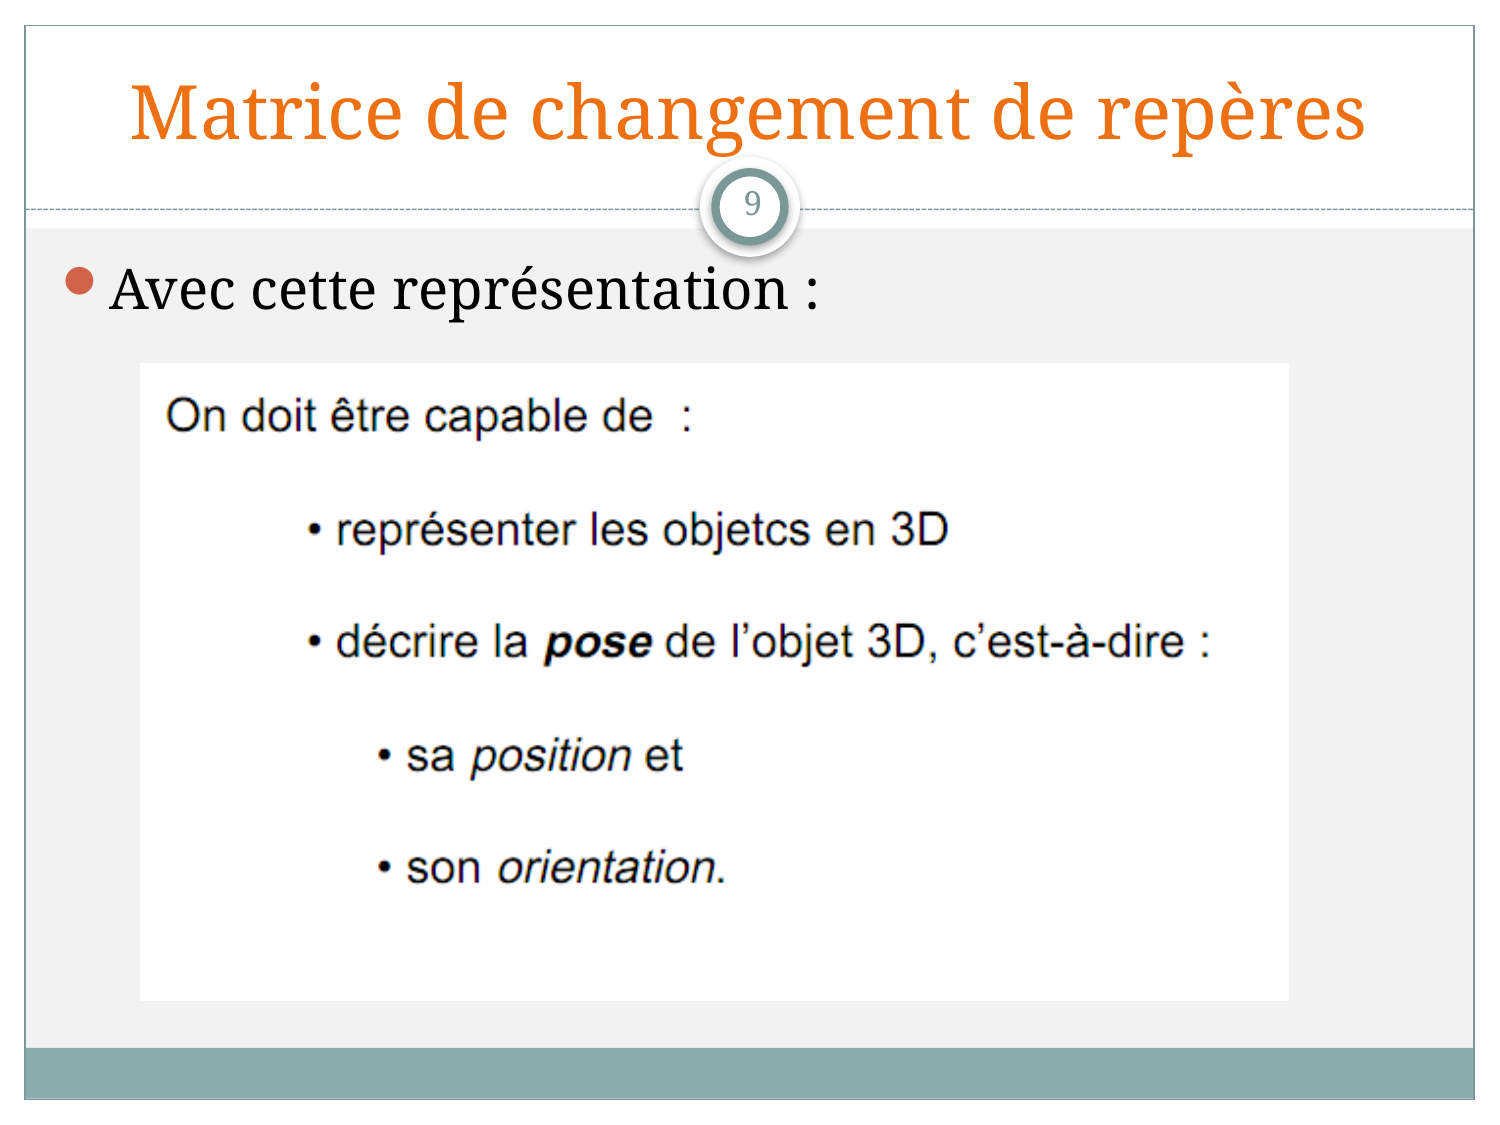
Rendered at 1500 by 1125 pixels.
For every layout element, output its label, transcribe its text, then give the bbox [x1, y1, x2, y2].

slide_number 9 [715, 168, 791, 241]
title Matrice de changement de repères [49, 37, 1450, 162]
list Avec cette représentation : [46, 246, 1442, 457]
picture [140, 363, 1290, 1001]
